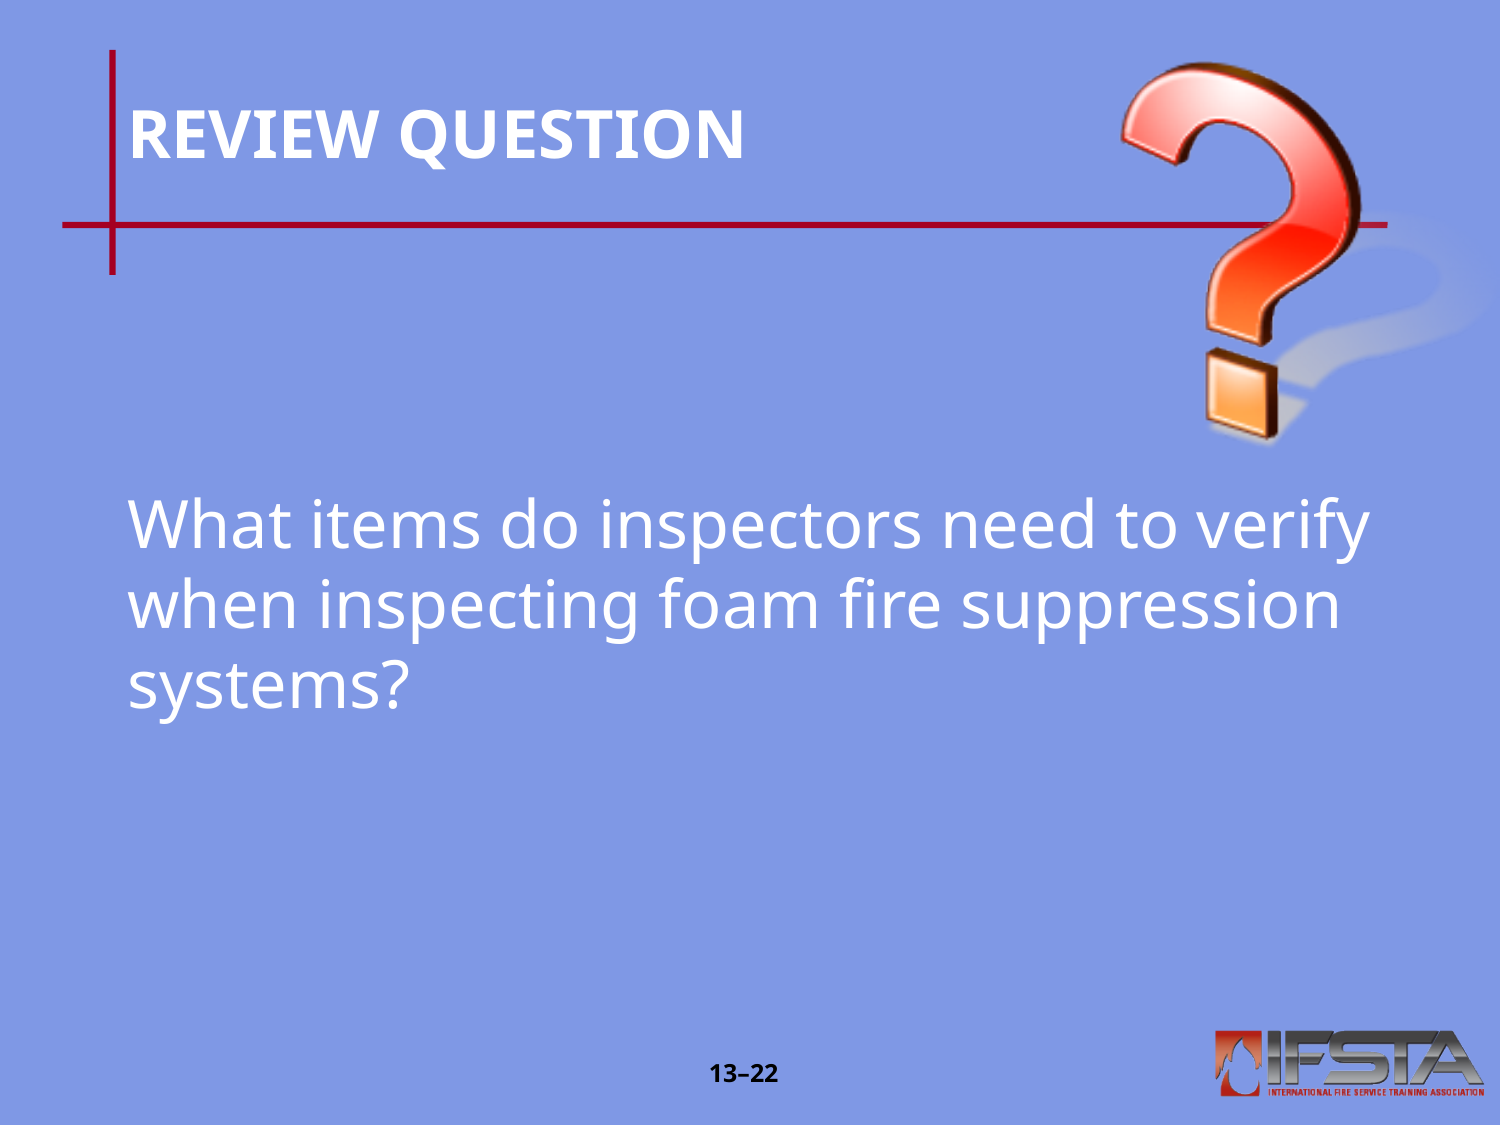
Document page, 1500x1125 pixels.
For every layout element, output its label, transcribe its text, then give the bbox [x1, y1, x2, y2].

list What items do inspectors need to verify when inspecting foam fire suppression systems? [112, 287, 1388, 975]
picture [1215, 1030, 1485, 1099]
slide_number 13–21 [587, 1050, 900, 1125]
title REVIEW QUESTION [112, 99, 1388, 225]
picture [1062, 37, 1500, 475]
